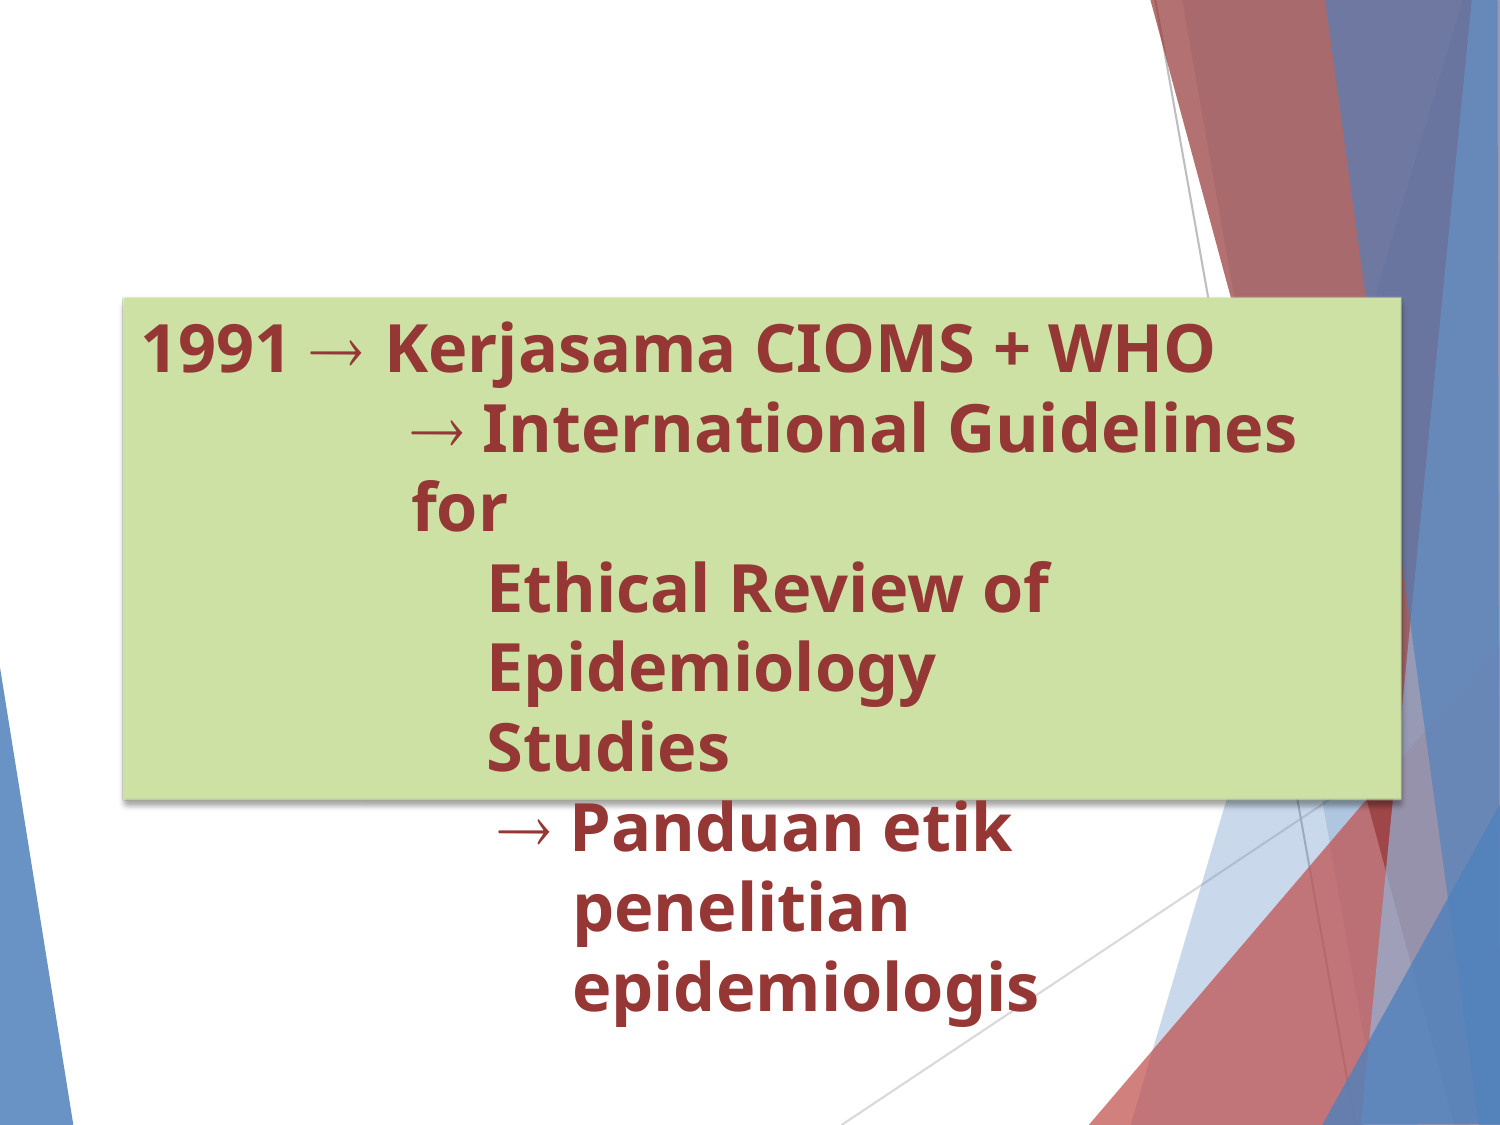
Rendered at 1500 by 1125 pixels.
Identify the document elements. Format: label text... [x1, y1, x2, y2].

picture [87, 279, 1421, 818]
text_box 1991  Kerjasama CIOMS + WHO  International Guidelines for Ethical Review of Epidemiology Studies  Panduan etik penelitian epidemiologis [137, 827, 1350, 1026]
